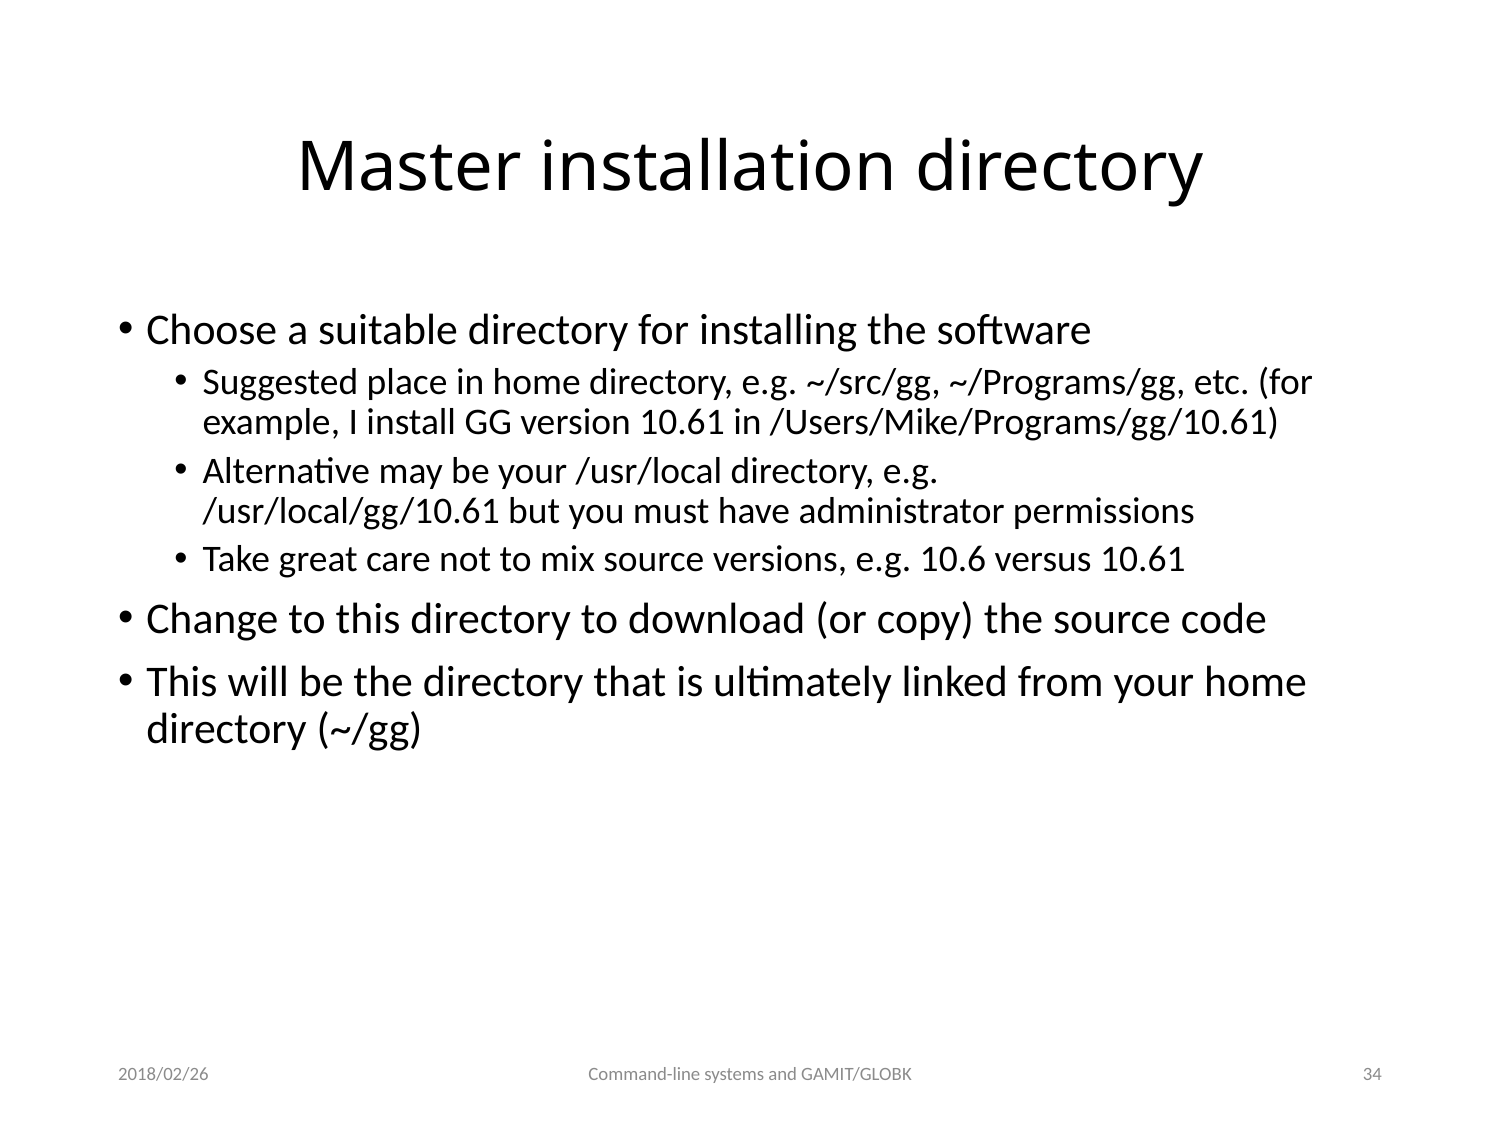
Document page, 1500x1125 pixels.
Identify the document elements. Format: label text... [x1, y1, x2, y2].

slide_number 33 [1059, 1042, 1397, 1103]
list Choose a suitable directory for installing the software Suggested place in home directory, e.g. ~/src/gg, ~/Programs/gg, etc. (for example, I install GG version 10.61 in /Users/Mike/Programs/gg/10.61) Alternative may be your /usr/local directory, e.g. /usr/local/gg/10.61 but you must have administrator permissions Take great care not to mix source versions, e.g. 10.6 versus 10.61 Change to this directory to download (or copy) the source code This will be the directory that is ultimately linked from your home directory (~/gg) [103, 299, 1397, 1014]
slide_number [103, 1042, 441, 1103]
title Master installation directory [103, 59, 1397, 278]
footer Command-line systems and GAMIT/GLOBK [496, 1042, 1004, 1103]
